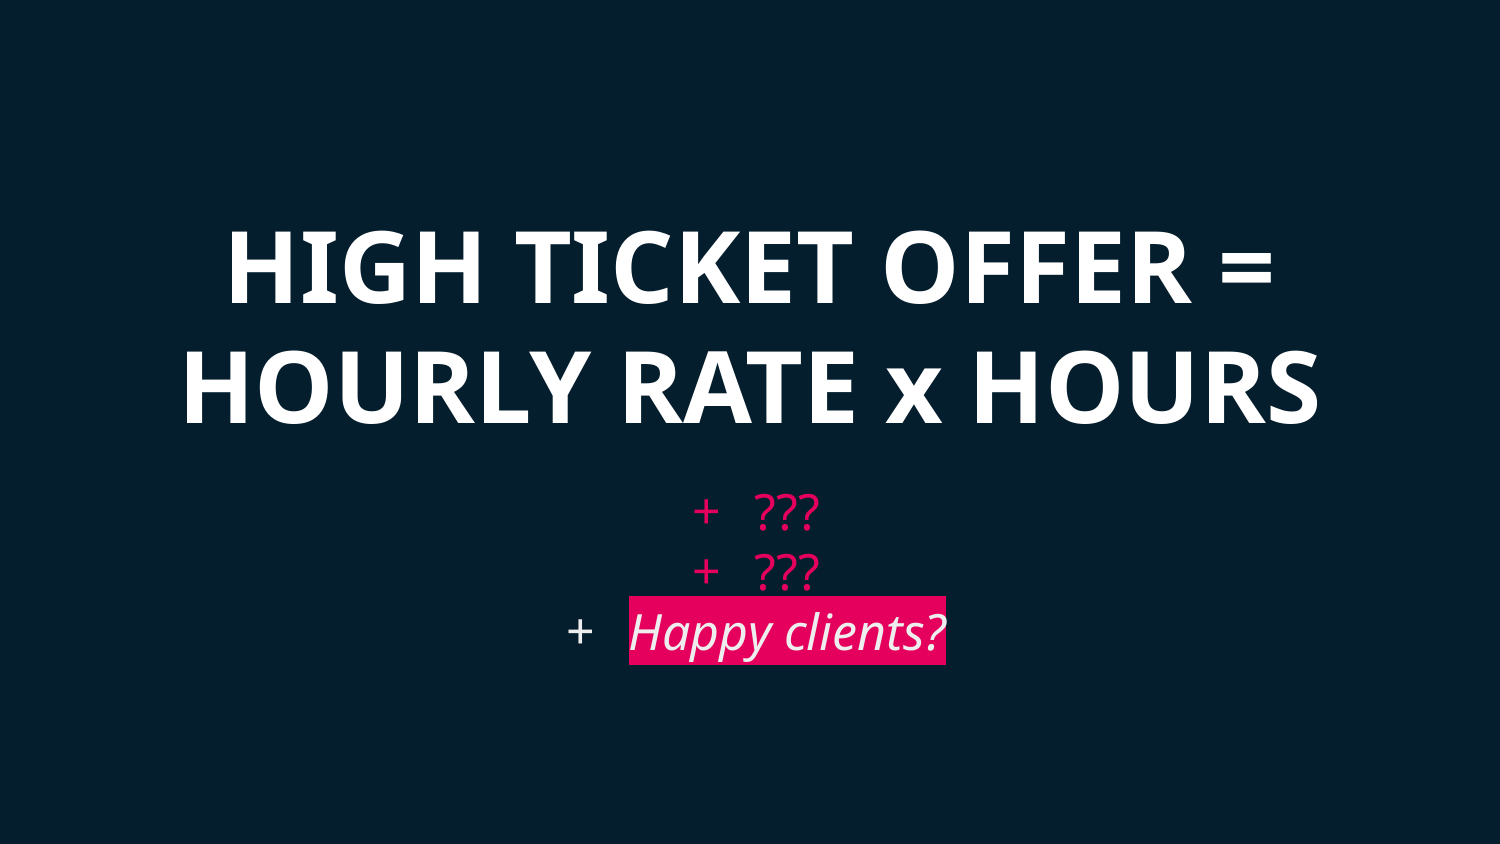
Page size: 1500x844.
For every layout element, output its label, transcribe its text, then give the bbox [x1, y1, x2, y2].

title HIGH TICKET OFFER = HOURLY RATE x HOURS [51, 122, 1449, 459]
subtitle ??? ??? Happy clients? [51, 464, 1449, 812]
